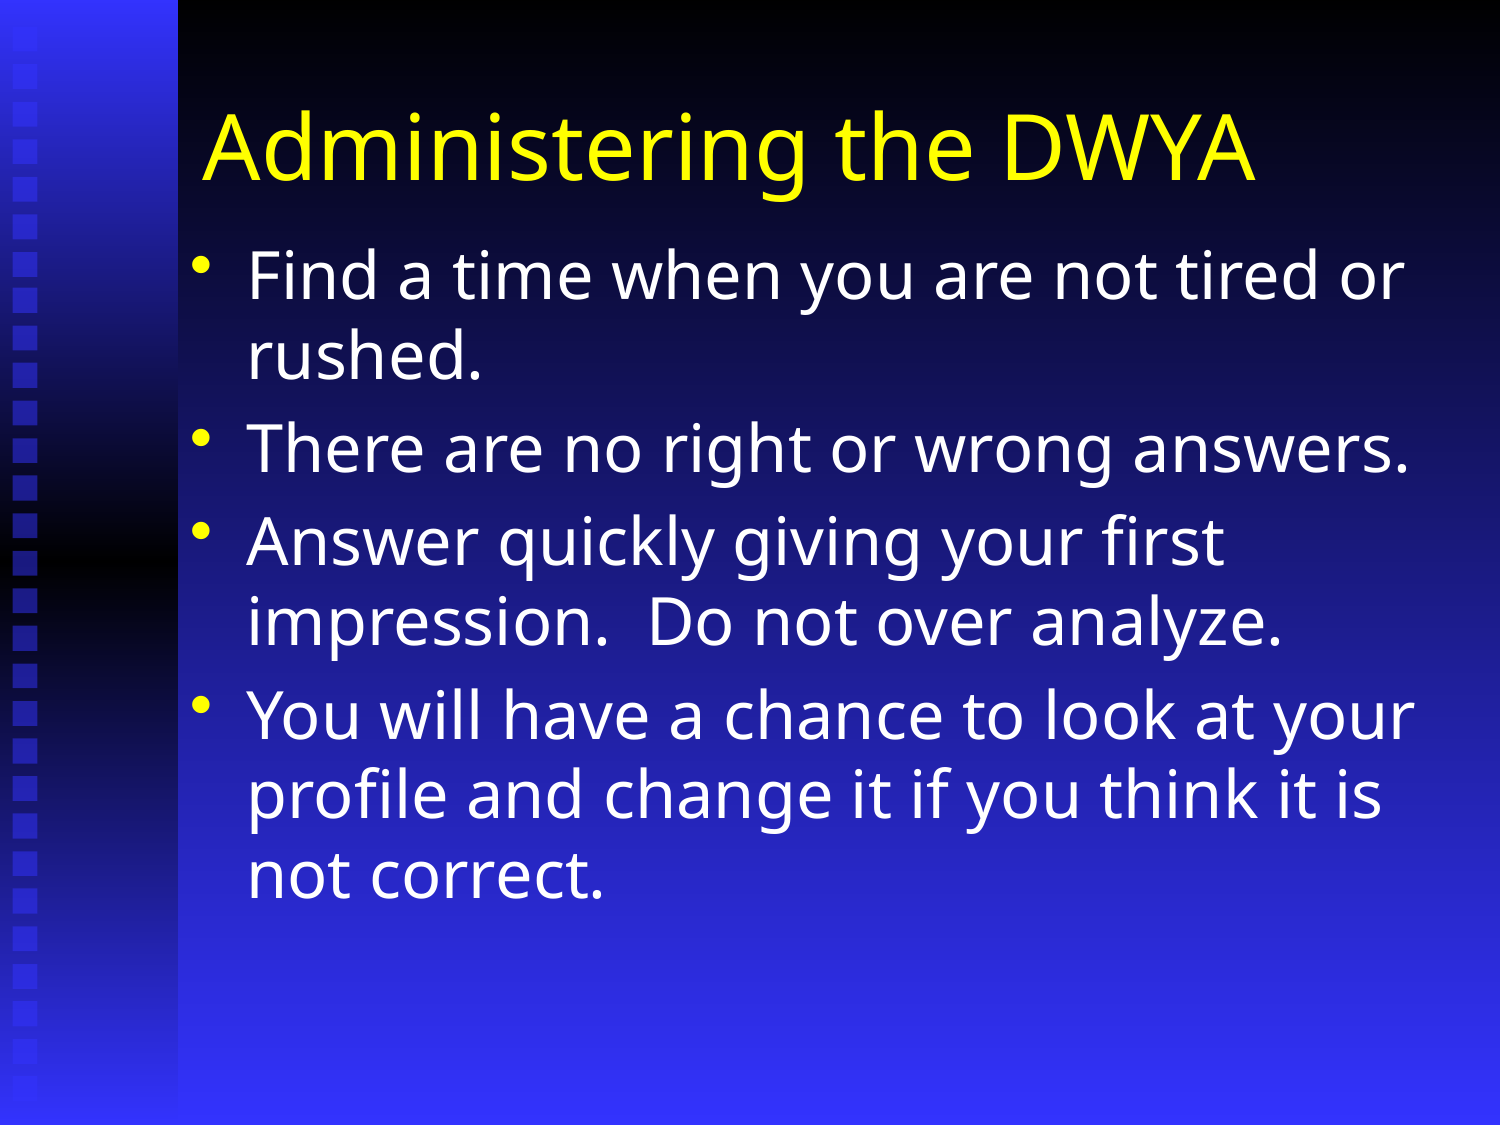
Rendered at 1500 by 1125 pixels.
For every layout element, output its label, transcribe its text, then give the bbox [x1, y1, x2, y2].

list Find a time when you are not tired or rushed. There are no right or wrong answers. Answer quickly giving your first impression. Do not over analyze. You will have a chance to look at your profile and change it if you think it is not correct. [174, 224, 1451, 901]
title Administering the DWYA [187, 49, 1463, 238]
